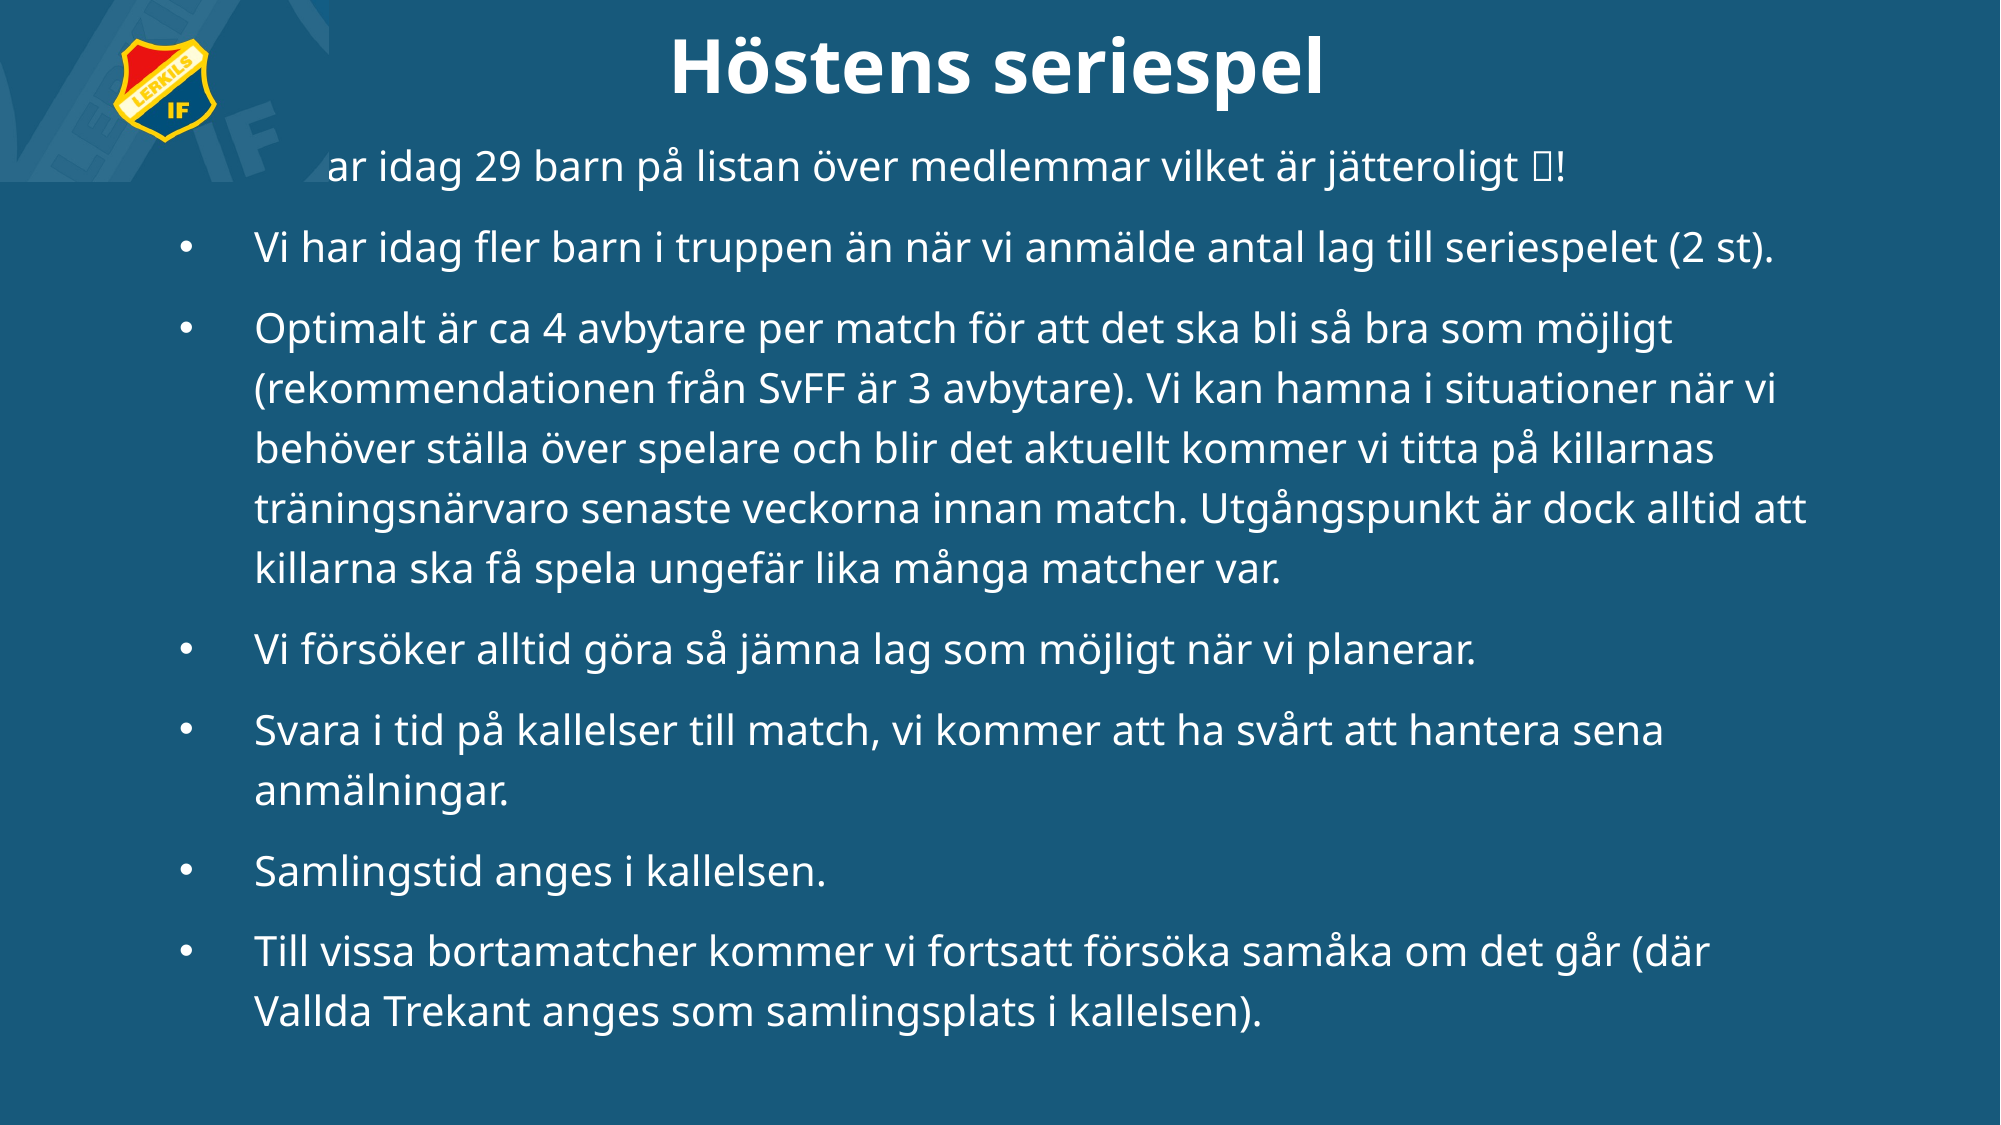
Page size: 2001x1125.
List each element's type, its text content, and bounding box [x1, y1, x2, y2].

picture [0, 0, 329, 182]
subtitle Höstens seriespel Vi har idag 29 barn på listan över medlemmar vilket är jätteroligt ! Vi har idag fler barn i truppen än när vi anmälde antal lag till seriespelet (2 st). Optimalt är ca 4 avbytare per match för att det ska bli så bra som möjligt (rekommendationen från SvFF är 3 avbytare). Vi kan hamna i situationer när vi behöver ställa över spelare och blir det aktuellt kommer vi titta på killarnas träningsnärvaro senaste veckorna innan match. Utgångspunkt är dock alltid att killarna ska få spela ungefär lika många matcher var. Vi försöker alltid göra så jämna lag som möjligt när vi planerar. Svara i tid på kallelser till match, vi kommer att ha svårt att hantera sena anmälningar. Samlingstid anges i kallelsen. Till vissa bortamatcher kommer vi fortsatt försöka samåka om det går (där Vallda Trekant anges som samlingsplats i kallelsen). [164, 219, 1832, 1106]
